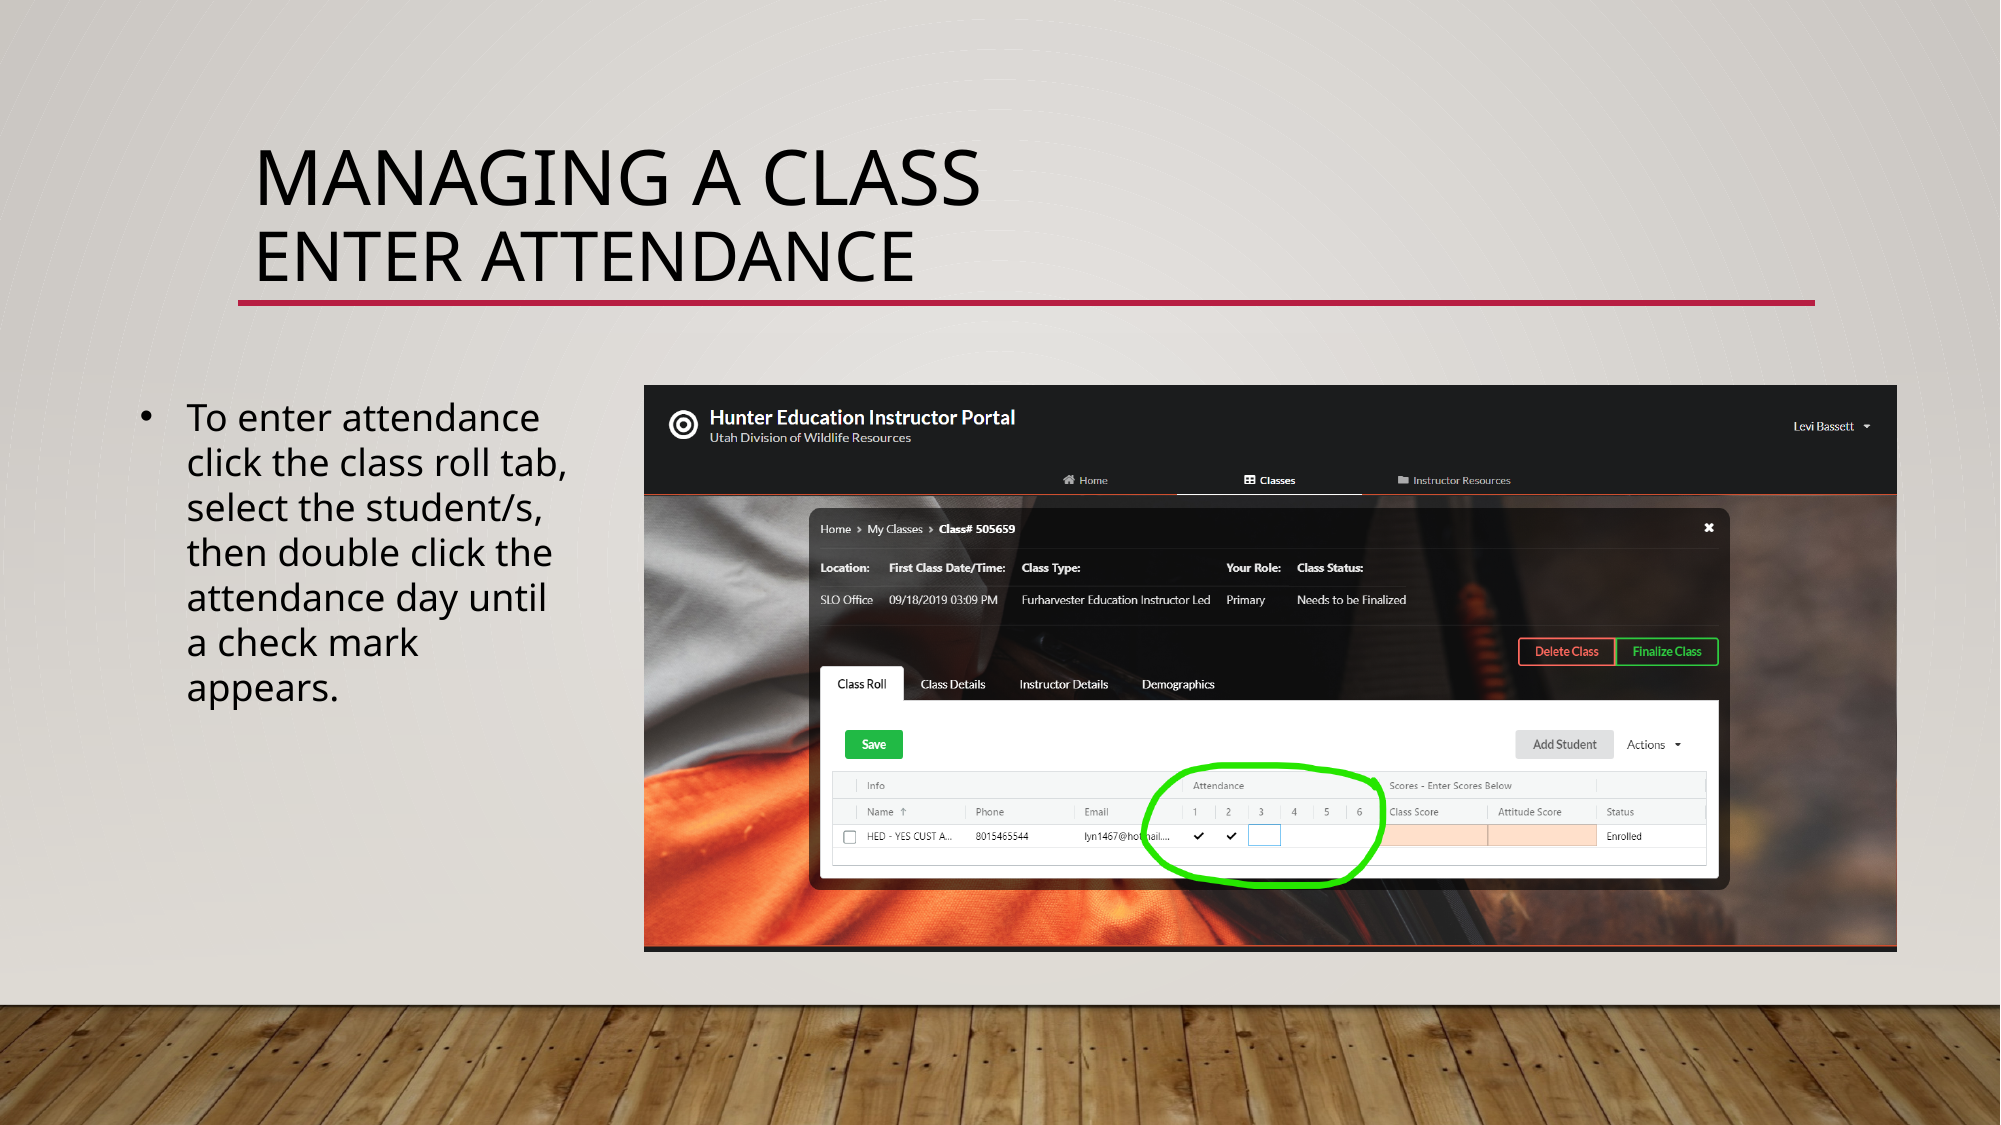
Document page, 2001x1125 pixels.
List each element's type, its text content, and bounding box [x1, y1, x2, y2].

text_box To enter attendance click the class roll tab, select the student/s, then double click the attendance day until a check mark appears. [124, 386, 592, 716]
picture [0, 1005, 2000, 1125]
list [644, 385, 1897, 952]
title Managing a Class Enter Attendance [238, 131, 1814, 305]
